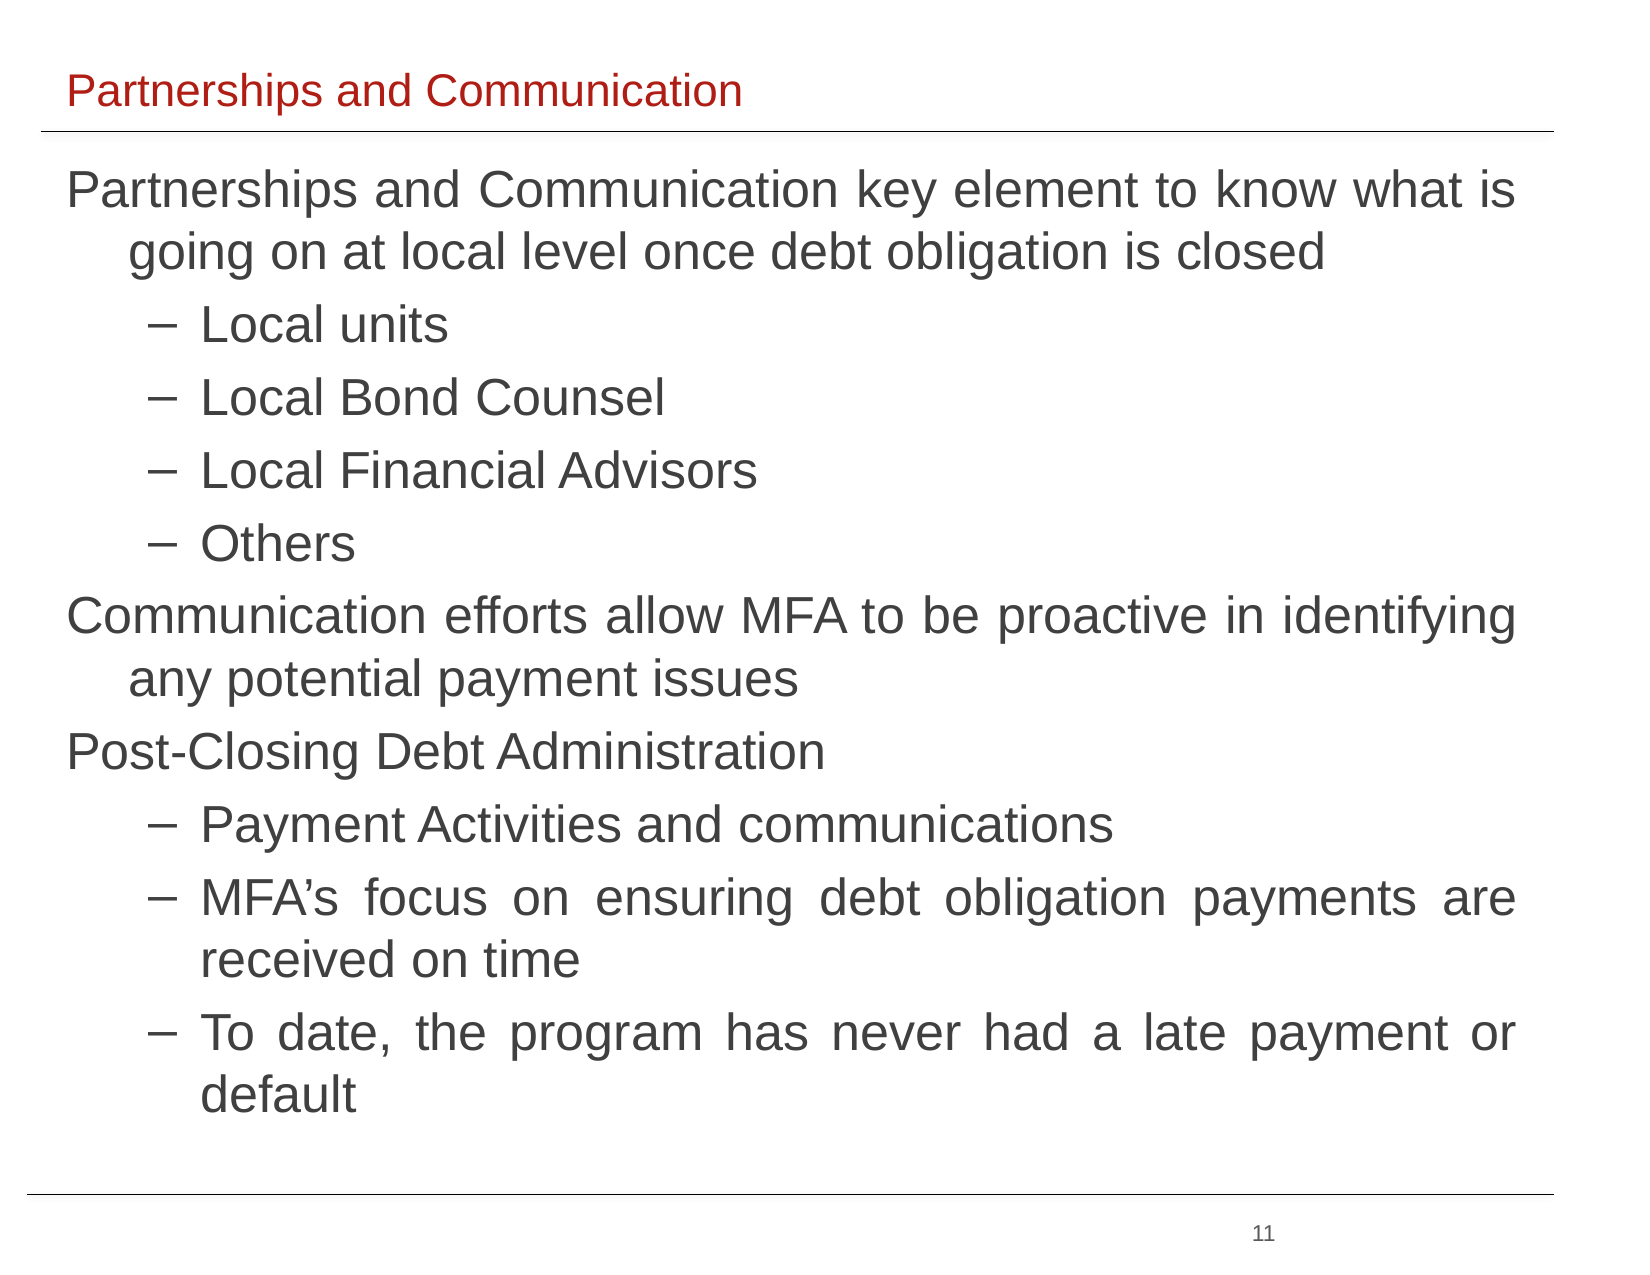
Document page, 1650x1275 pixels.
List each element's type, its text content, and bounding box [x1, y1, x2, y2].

list Partnerships and Communication key element to know what is going on at local level once debt obligation is closed Local units Local Bond Counsel Local Financial Advisors Others Communication efforts allow MFA to be proactive in identifying any potential payment issues Post-Closing Debt Administration Payment Activities and communications MFA’s focus on ensuring debt obligation payments are received on time To date, the program has never had a late payment or default [49, 146, 1535, 1076]
slide_number 11 [1203, 1198, 1293, 1267]
list Partnerships and Communication [49, 52, 1535, 123]
